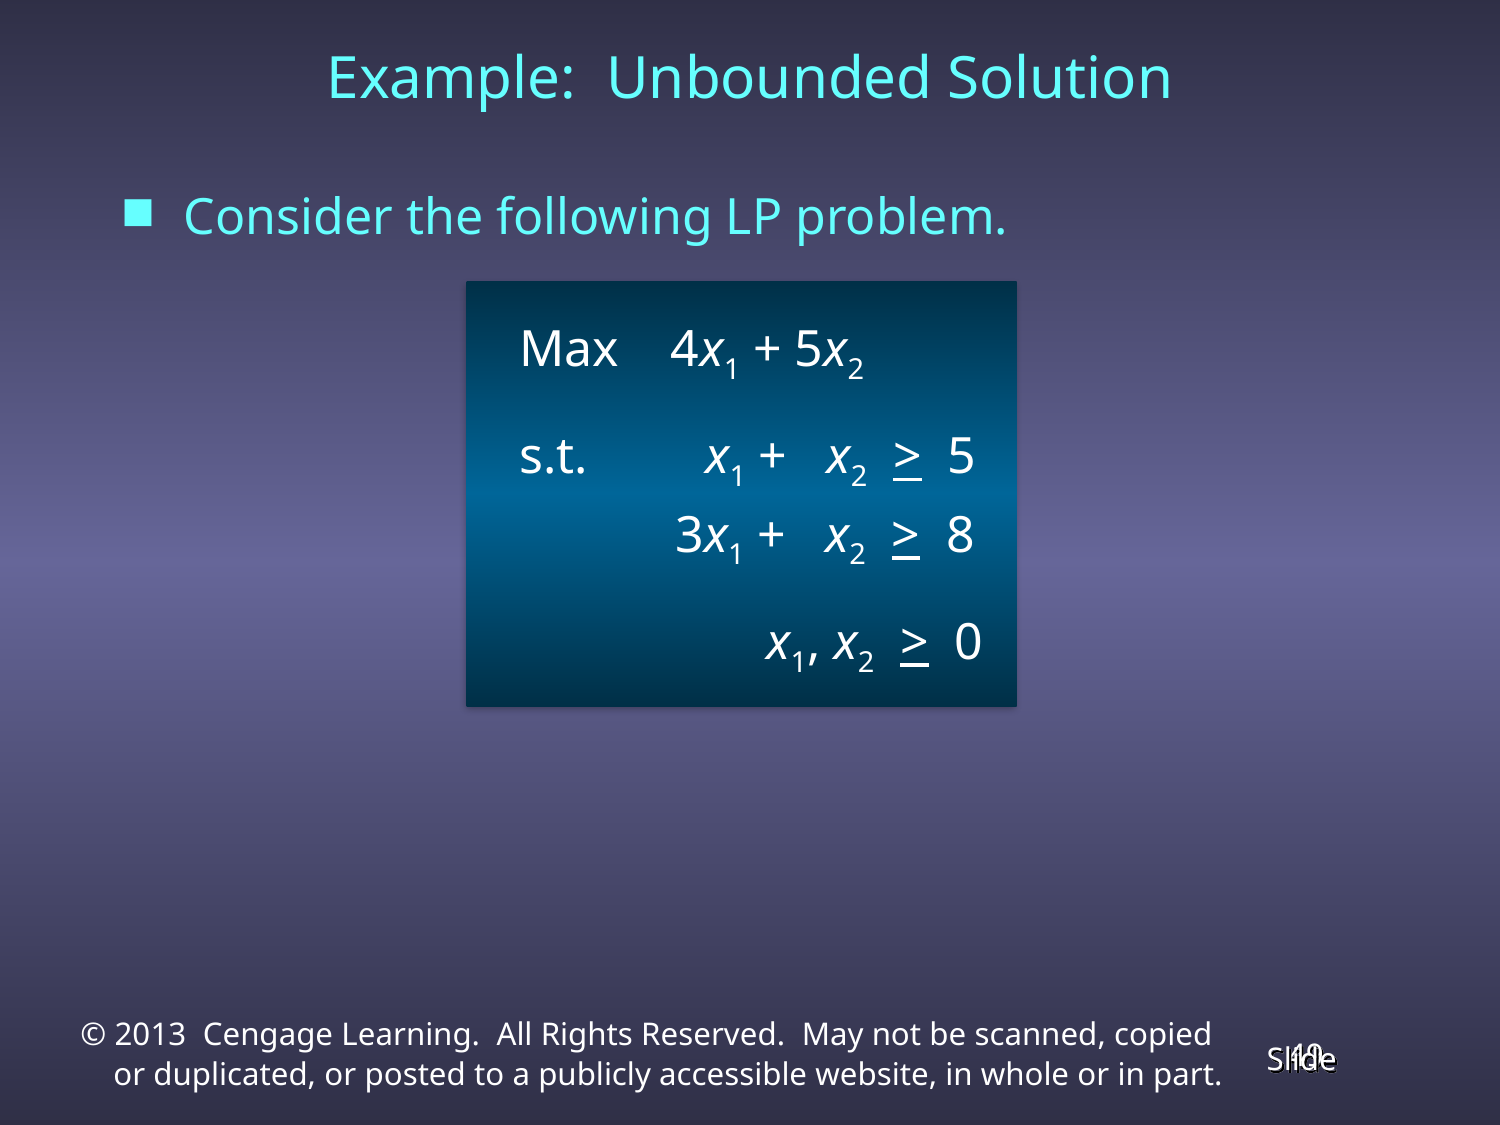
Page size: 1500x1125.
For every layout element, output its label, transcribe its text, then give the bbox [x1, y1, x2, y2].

title Example: Unbounded Solution [111, 8, 1388, 143]
list Consider the following LP problem. [112, 176, 1123, 259]
text_box [466, 281, 1017, 707]
text_box Max 4x1 + 5x2 s.t. x1 + x2 > 5 3x1 + x2 > 8 x1, x2 > 0 [504, 309, 1021, 685]
